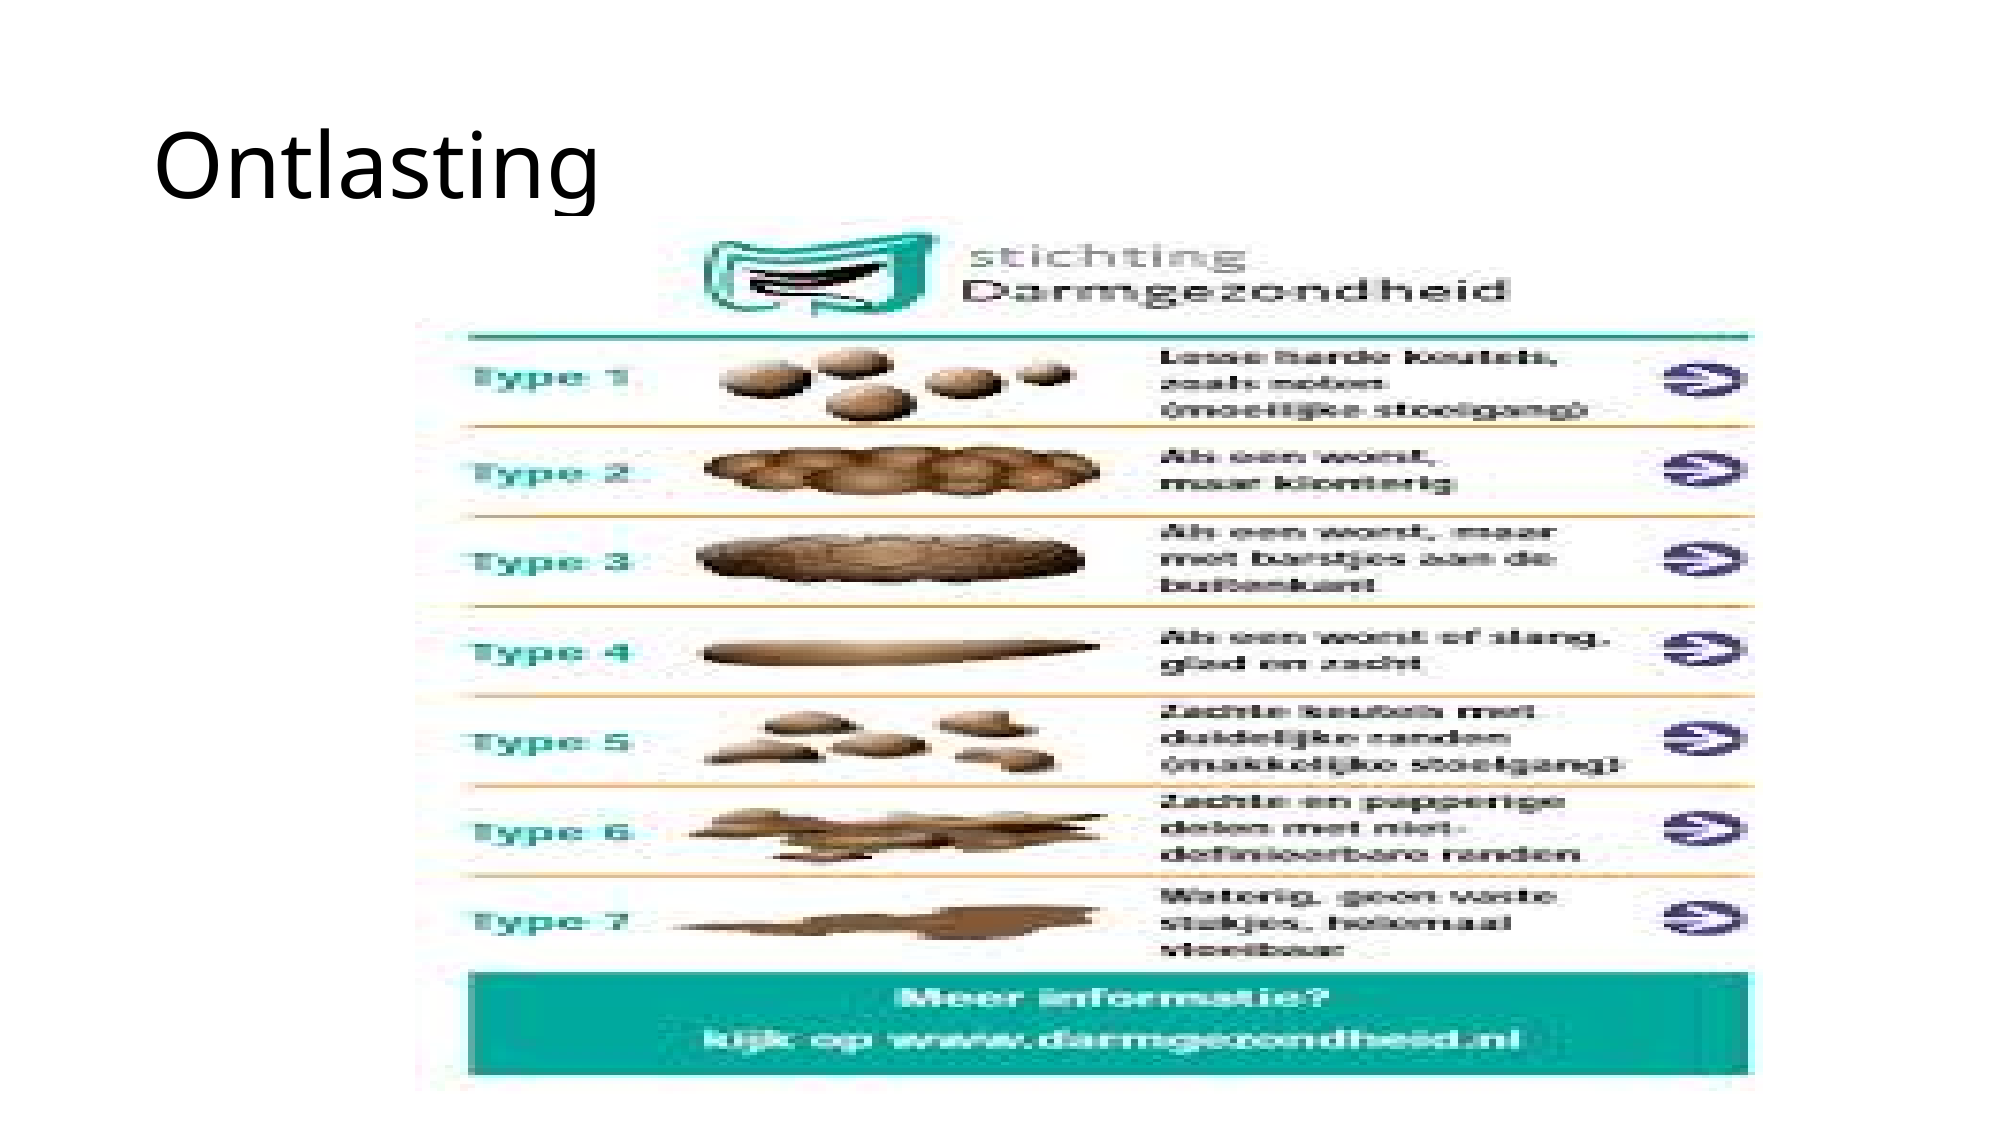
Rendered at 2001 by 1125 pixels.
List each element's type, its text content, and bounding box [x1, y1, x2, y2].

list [415, 216, 1809, 1101]
title Ontlasting [137, 59, 1863, 278]
